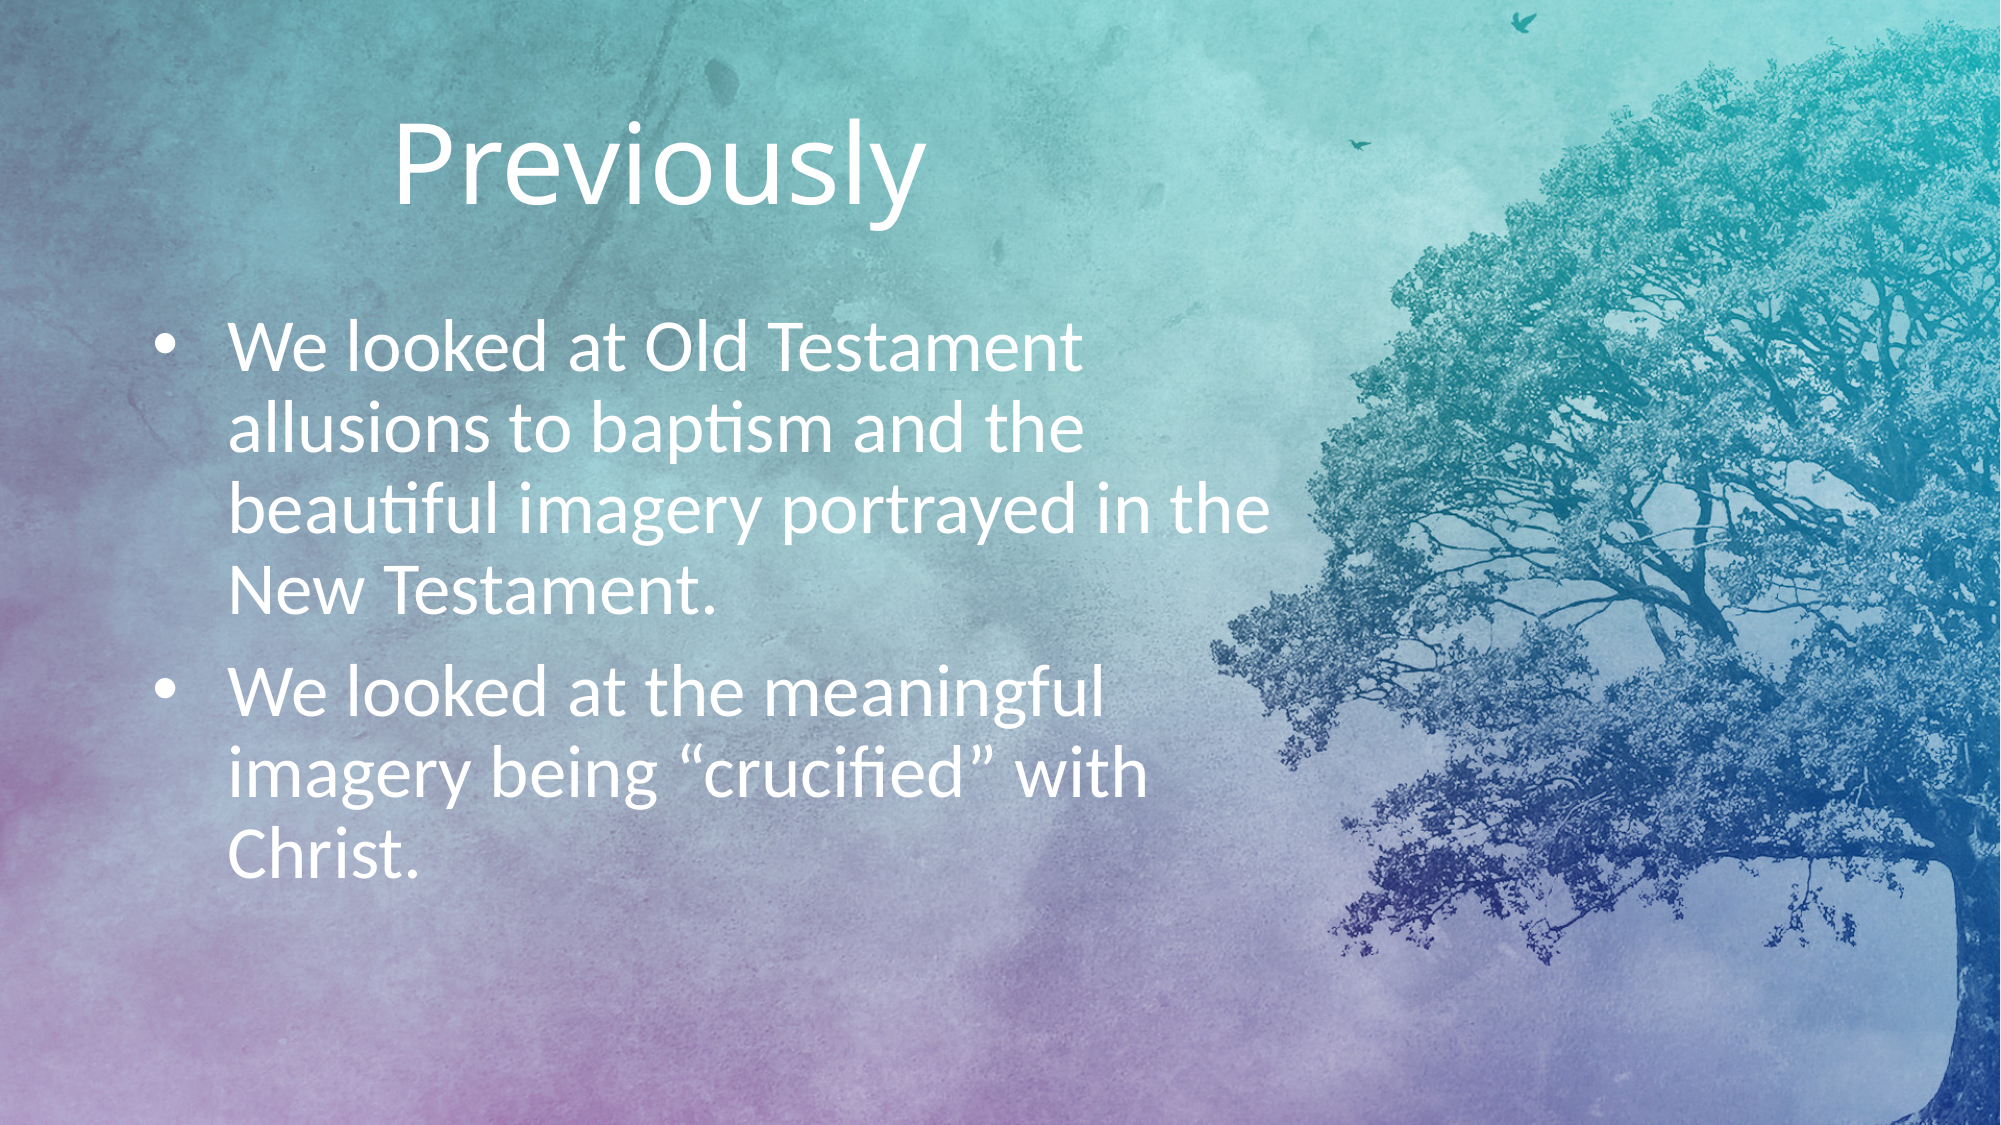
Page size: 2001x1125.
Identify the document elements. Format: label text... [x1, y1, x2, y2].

picture [0, 0, 2001, 1125]
list We looked at Old Testament allusions to baptism and the beautiful imagery portrayed in the New Testament. We looked at the meaningful imagery being “crucified” with Christ. [137, 299, 1344, 1014]
title Previously [50, 59, 1266, 278]
